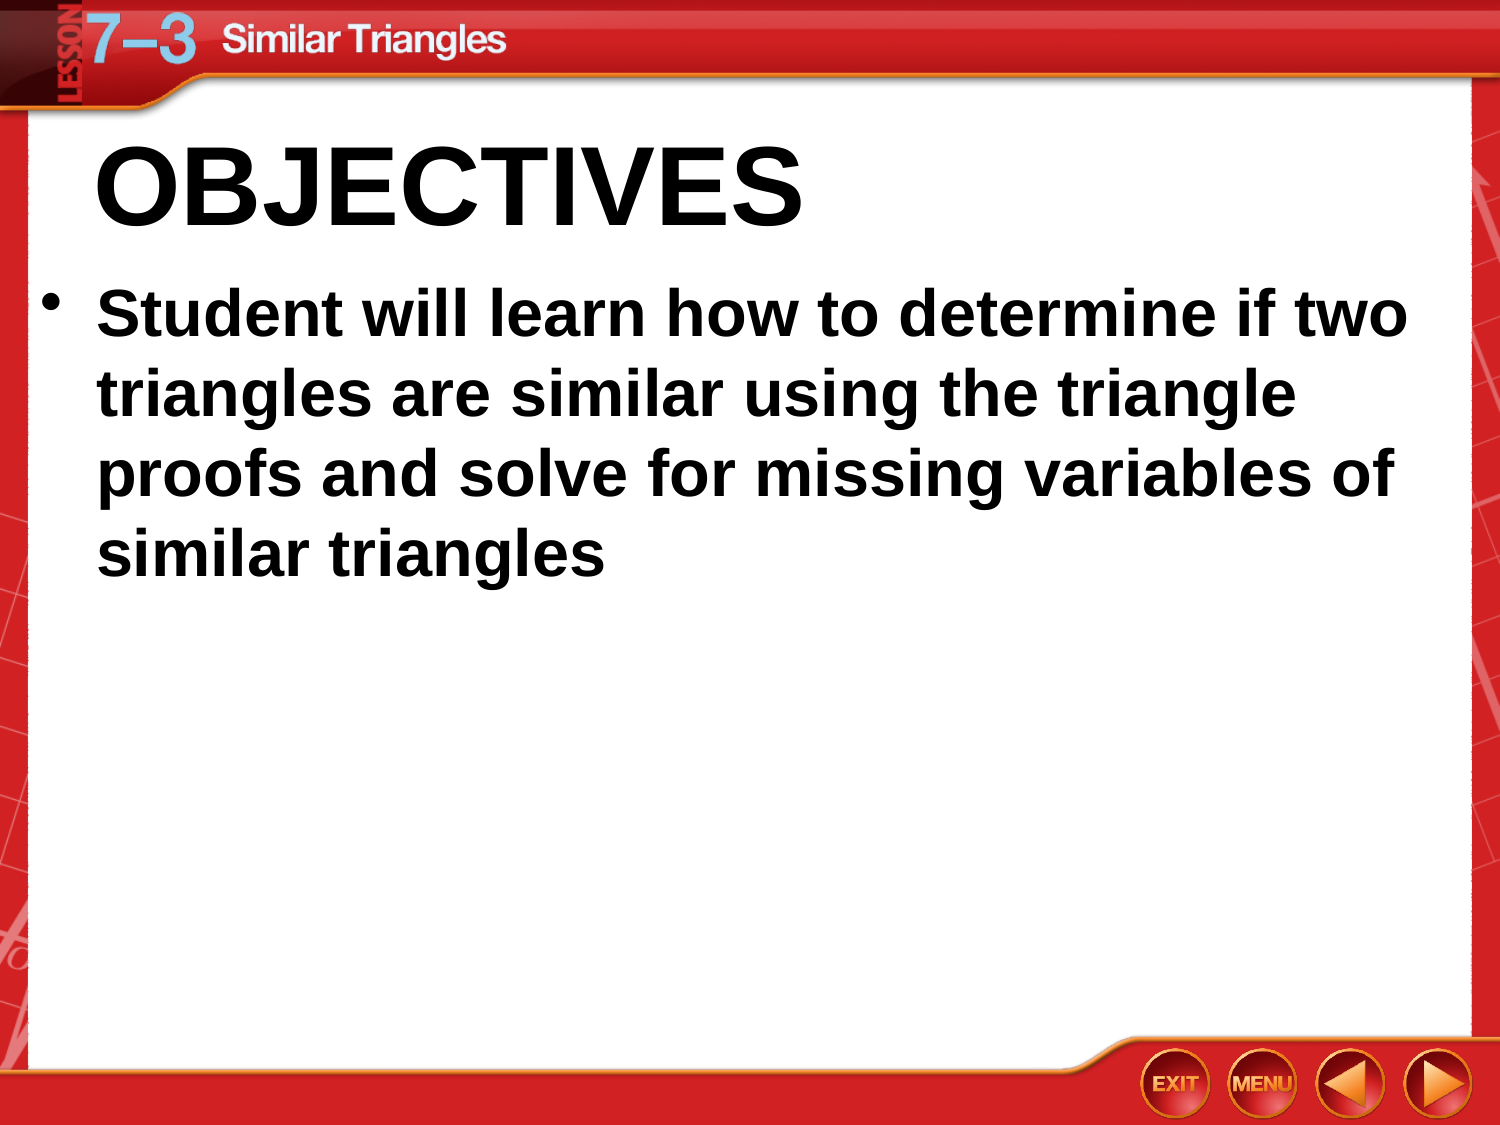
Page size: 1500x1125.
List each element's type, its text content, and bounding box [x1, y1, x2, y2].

text_box Objectives [78, 105, 822, 256]
list Student will learn how to determine if two triangles are similar using the triangle proofs and solve for missing variables of similar triangles [24, 262, 1475, 1005]
picture [0, 0, 1500, 1125]
